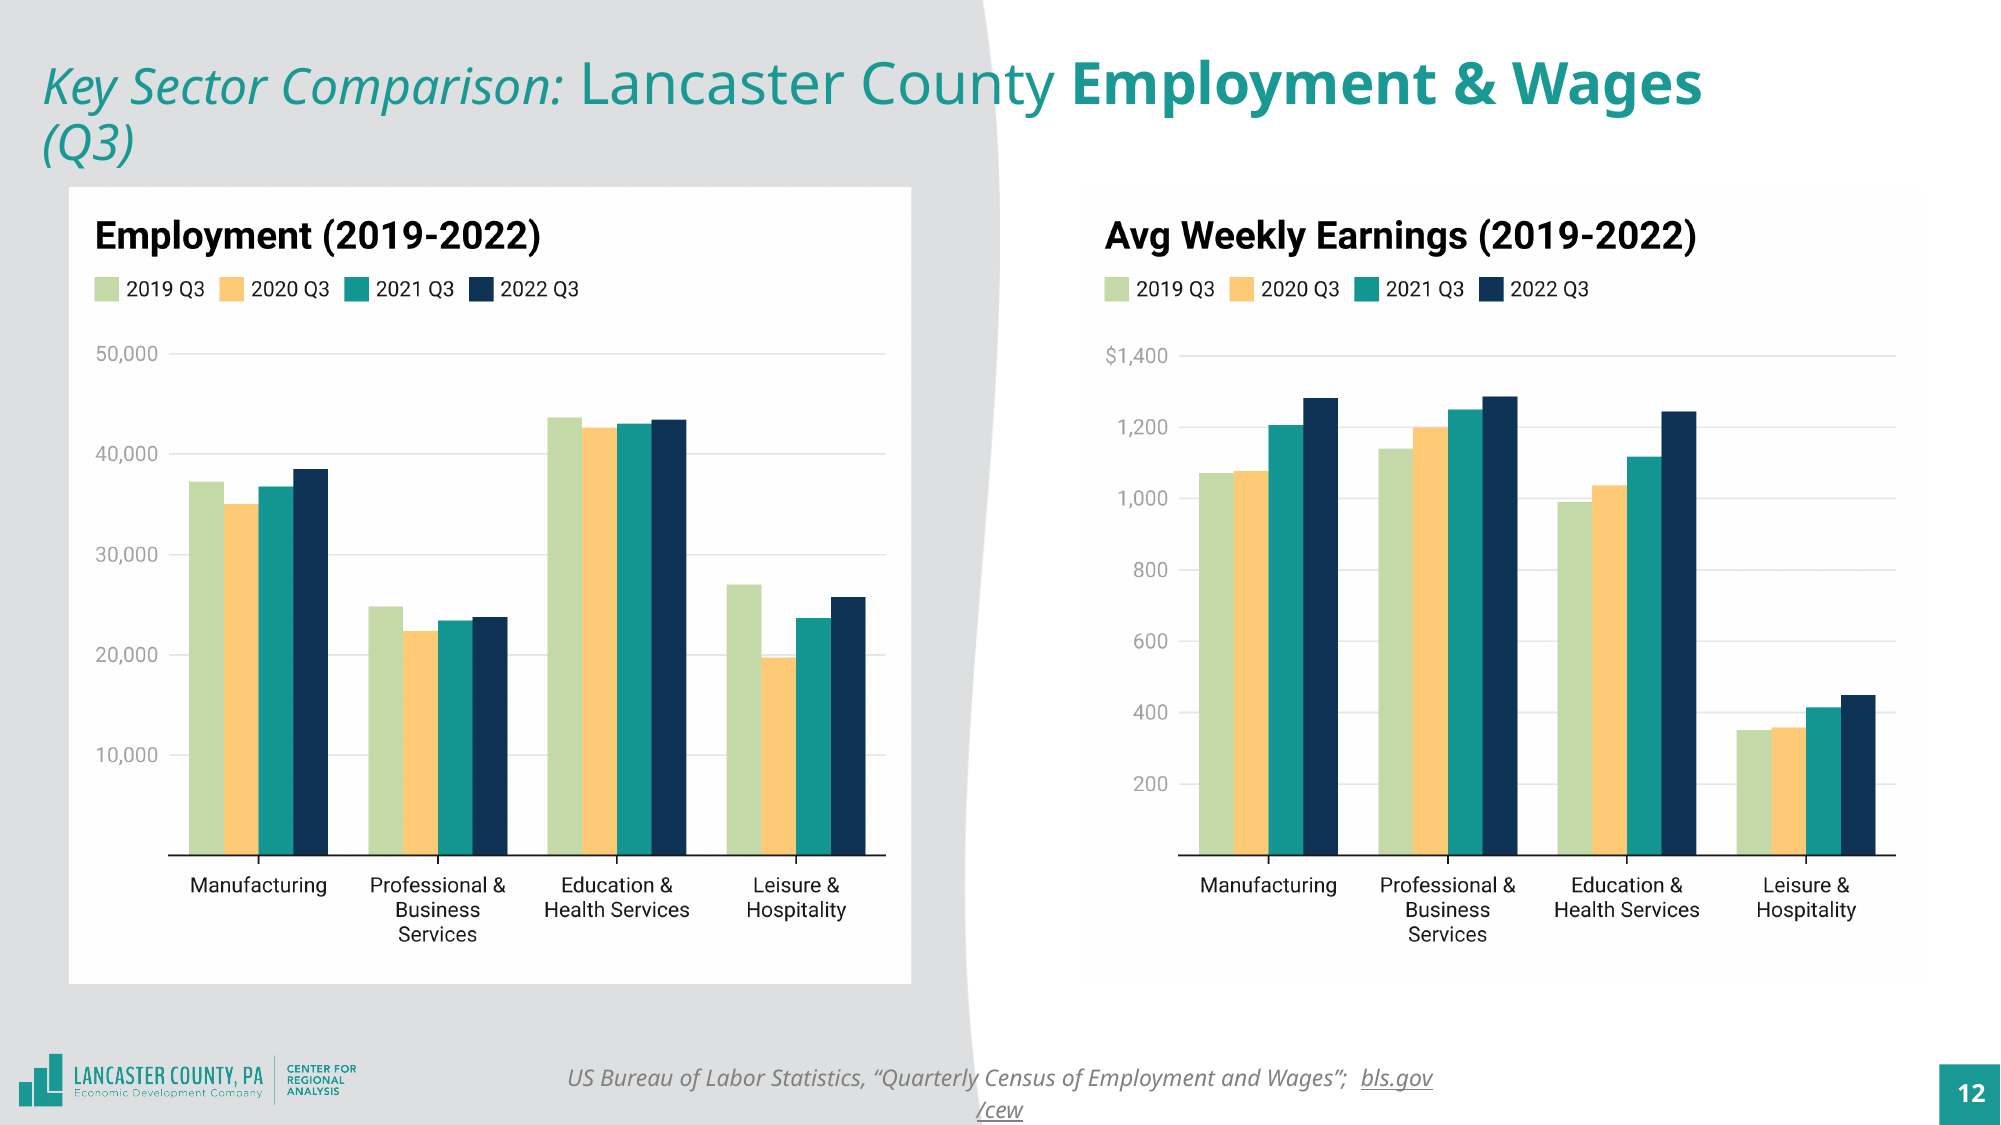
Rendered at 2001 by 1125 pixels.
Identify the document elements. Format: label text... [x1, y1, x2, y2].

title Key Sector Comparison: Lancaster County Employment & Wages (Q3) [27, 47, 1738, 202]
text_box US Bureau of Labor Statistics, “Quarterly Census of Employment and Wages”; bls.gov/cew [550, 1056, 1450, 1125]
picture [0, 0, 2000, 1125]
